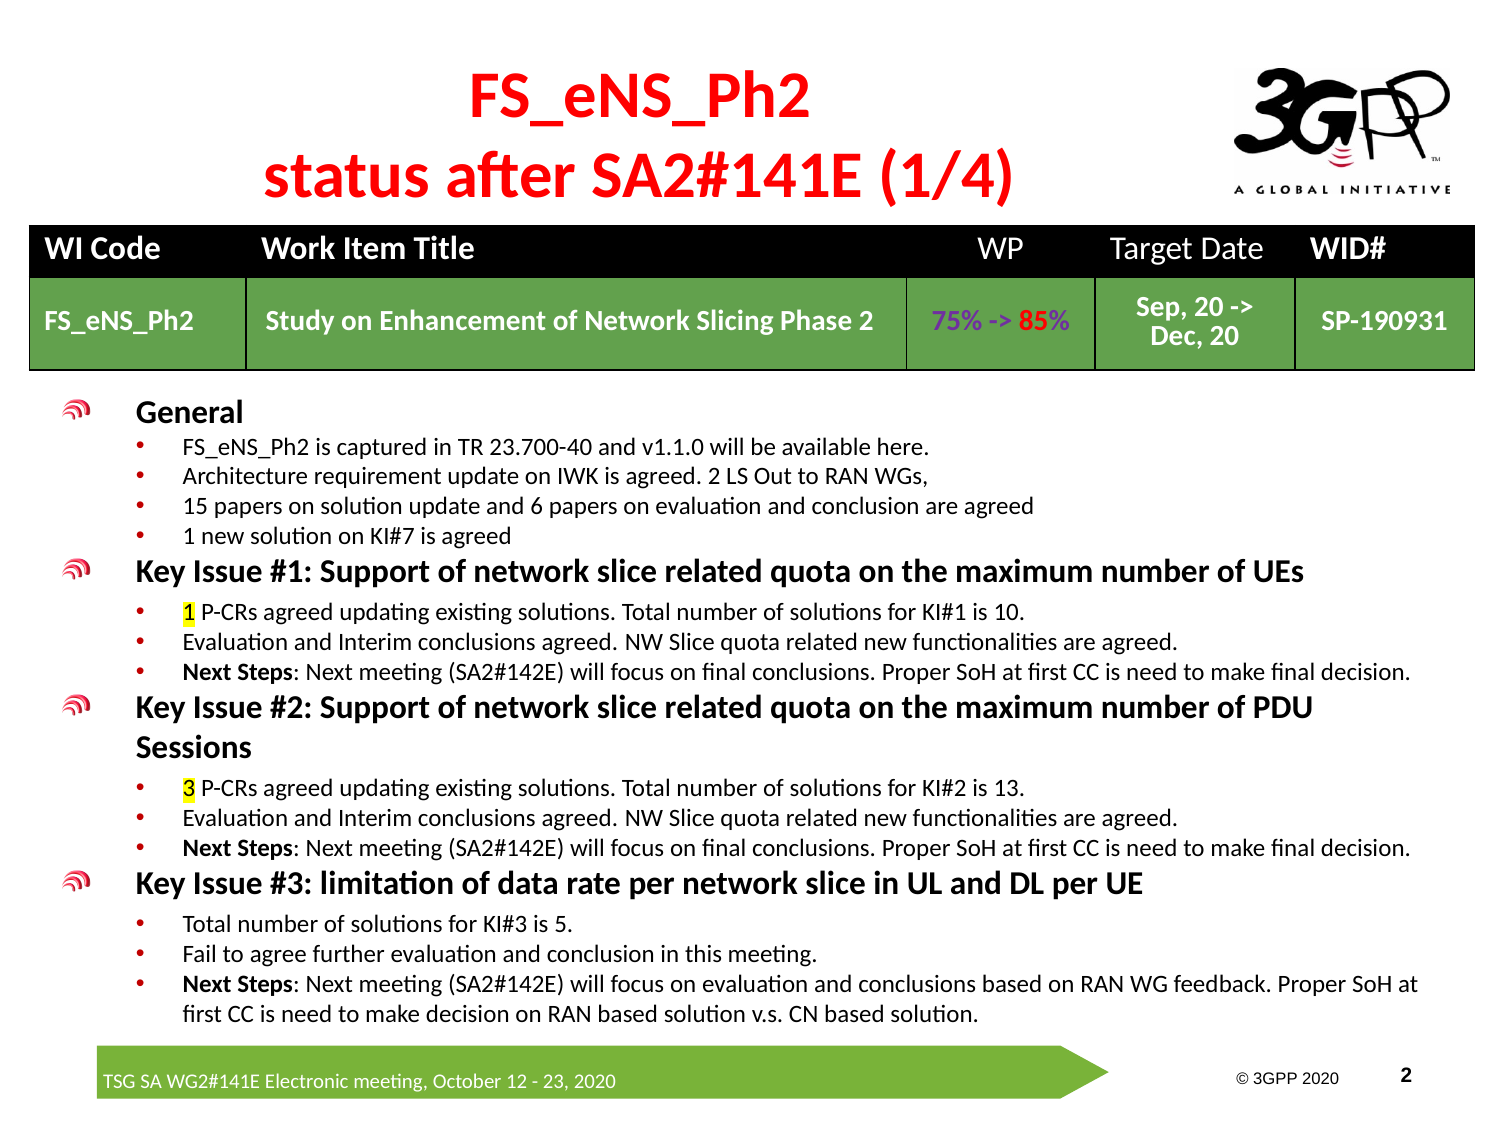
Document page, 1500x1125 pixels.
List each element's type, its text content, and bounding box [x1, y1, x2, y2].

table_header Work Item Title [247, 227, 906, 276]
table_header WI Code [30, 227, 245, 276]
table_header Target Date [1096, 227, 1294, 276]
table_header WID# [1296, 227, 1474, 276]
table_cell Study on Enhancement of Network Slicing Phase 2 [247, 278, 906, 369]
table_cell SP-190931 [1296, 278, 1474, 369]
table_cell 75% -> 85% [907, 278, 1094, 369]
picture [60, 557, 85, 582]
title FS_eNS_Ph2 status after SA2#141E (1/4) [80, 37, 1201, 225]
picture [1234, 68, 1450, 194]
picture [60, 869, 85, 894]
table_cell FS_eNS_Ph2 [30, 278, 245, 369]
picture [60, 693, 85, 718]
picture [60, 398, 85, 422]
list General FS_eNS_Ph2 is captured in TR 23.700-40 and v1.1.0 will be available here. Architecture requirement update on IWK is agreed. 2 LS Out to RAN WGs, 15 papers on solution update and 6 papers on evaluation and conclusion are agreed 1 new solution on KI#7 is agreed Key Issue #1: Support of network slice related quota on the maximum number of UEs 1 P-CRs agreed updating existing solutions. Total number of solutions for KI#1 is 10. Evaluation and Interim conclusions agreed. NW Slice quota related new functionalities are agreed. Next Steps: Next meeting (SA2#142E) will focus on final conclusions. Proper SoH at first CC is need to make final decision. Key Issue #2: Support of network slice related quota on the maximum number of PDU Sessions 3 P-CRs agreed updating existing solutions. Total number of solutions for KI#2 is 13. Evaluation and Interim conclusions agreed. NW Slice quota related new functionalities are agreed. Next Steps: Next meeting (SA2#142E) will focus on final conclusions. Proper SoH at first CC is need to make final decision. Key Issue #3: limitation of data rate per network slice in UL and DL per UE Total number of solutions for KI#3 is 5. Fail to agree further evaluation and conclusion in this meeting. Next Steps: Next meeting (SA2#142E) will focus on evaluation and conclusions based on RAN WG feedback. Proper SoH at first CC is need to make decision on RAN based solution v.s. CN based solution. [45, 382, 1450, 1041]
table_header WP [907, 227, 1094, 276]
table_cell Sep, 20 -> Dec, 20 [1096, 278, 1294, 369]
